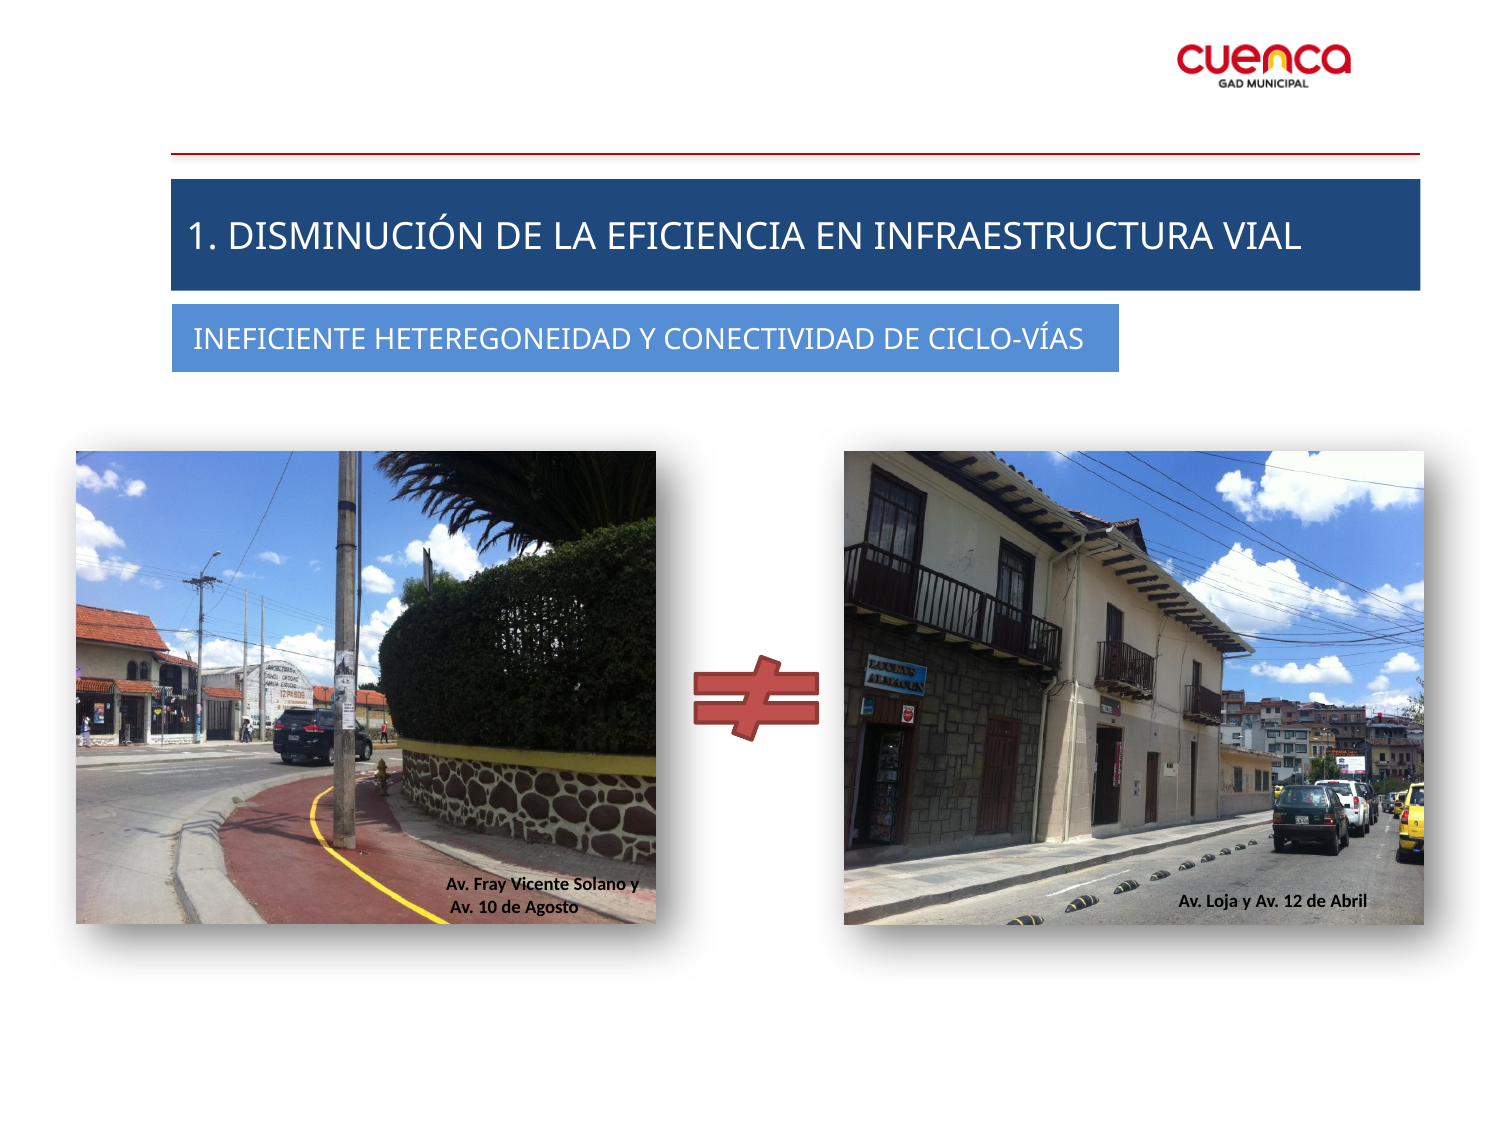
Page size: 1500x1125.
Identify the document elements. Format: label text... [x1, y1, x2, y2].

picture [76, 450, 656, 924]
picture [844, 450, 1424, 925]
picture [1173, 29, 1355, 101]
text_box [693, 654, 820, 742]
text_box INEFICIENTE HETEREGONEIDAD Y CONECTIVIDAD DE CICLO-VÍAS [171, 302, 1120, 373]
text_box 1. DISMINUCIÓN DE LA EFICIENCIA EN INFRAESTRUCTURA VIAL [171, 179, 1421, 291]
